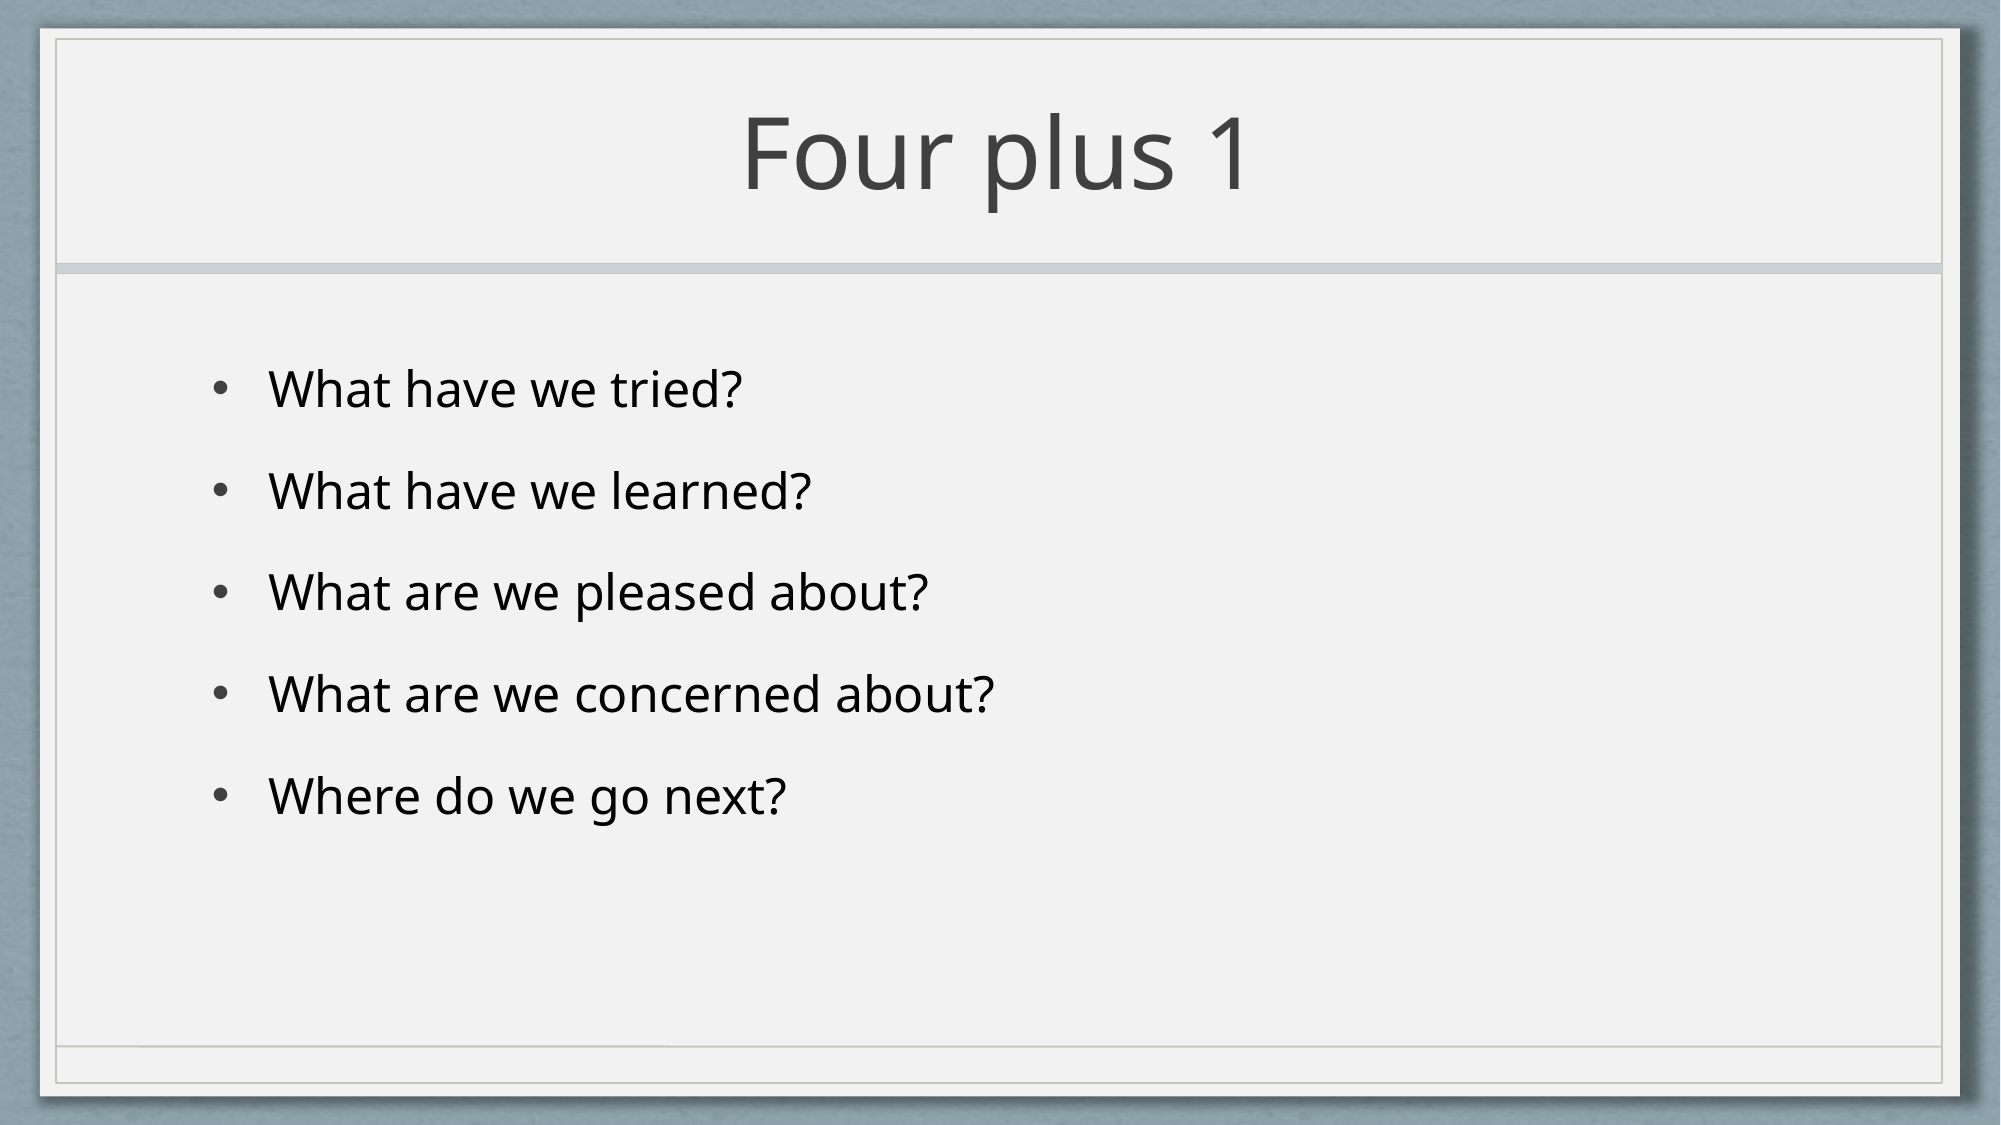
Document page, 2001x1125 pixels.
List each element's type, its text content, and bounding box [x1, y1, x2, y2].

title Four plus 1 [196, 40, 1804, 260]
list What have we tried? What have we learned? What are we pleased about? What are we concerned about? Where do we go next? [196, 350, 1804, 995]
